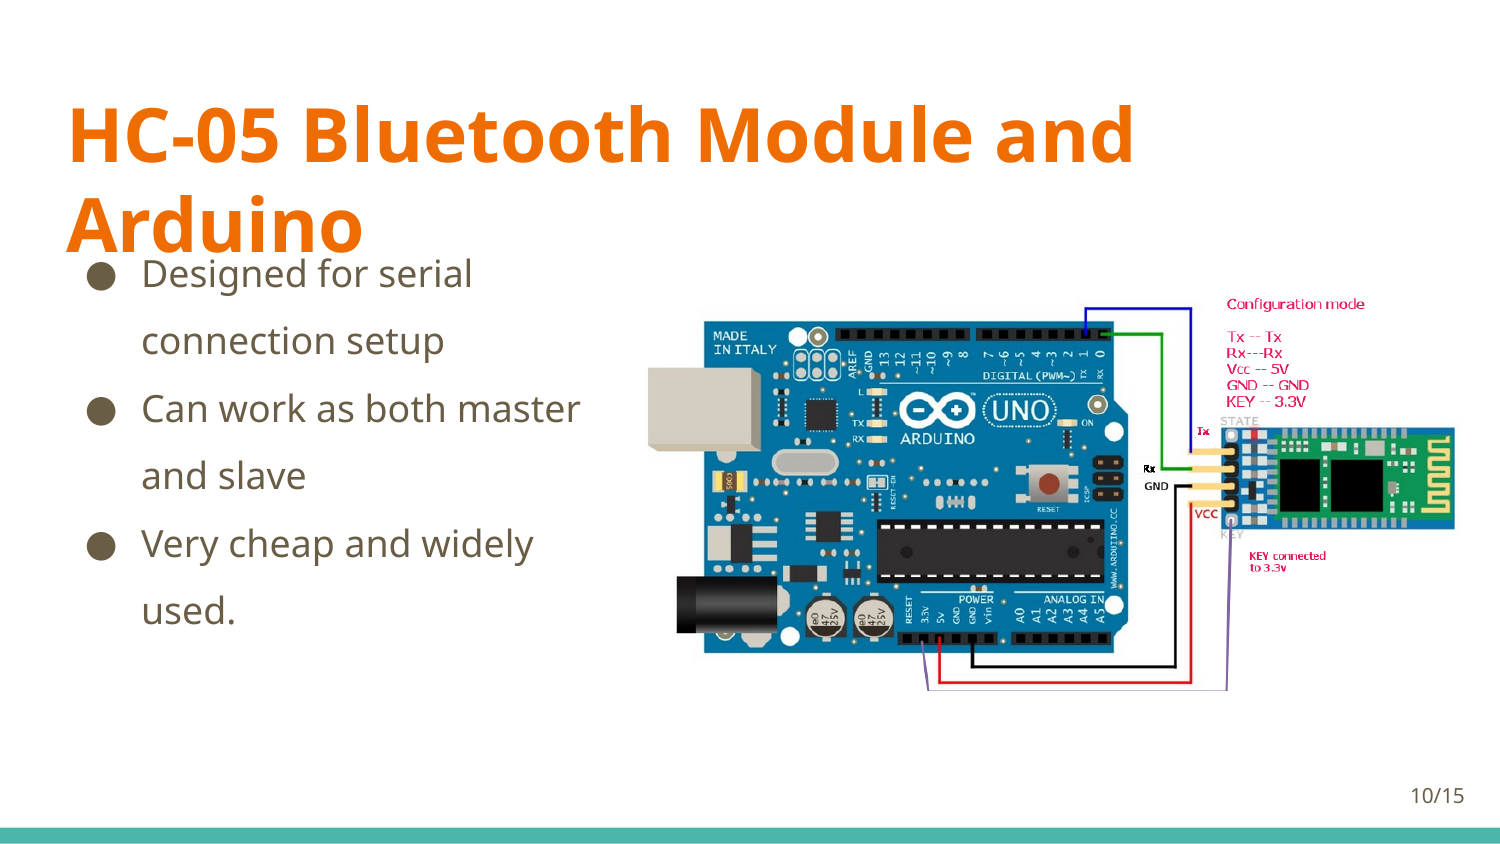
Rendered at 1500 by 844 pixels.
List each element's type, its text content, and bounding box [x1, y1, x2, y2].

title HC-05 Bluetooth Module and Arduino [51, 72, 1449, 189]
list Designed for serial connection setup Can work as both master and slave Very cheap and widely used. [51, 212, 640, 750]
slide_number ‹#›/15 [1389, 764, 1480, 830]
picture [647, 289, 1466, 691]
